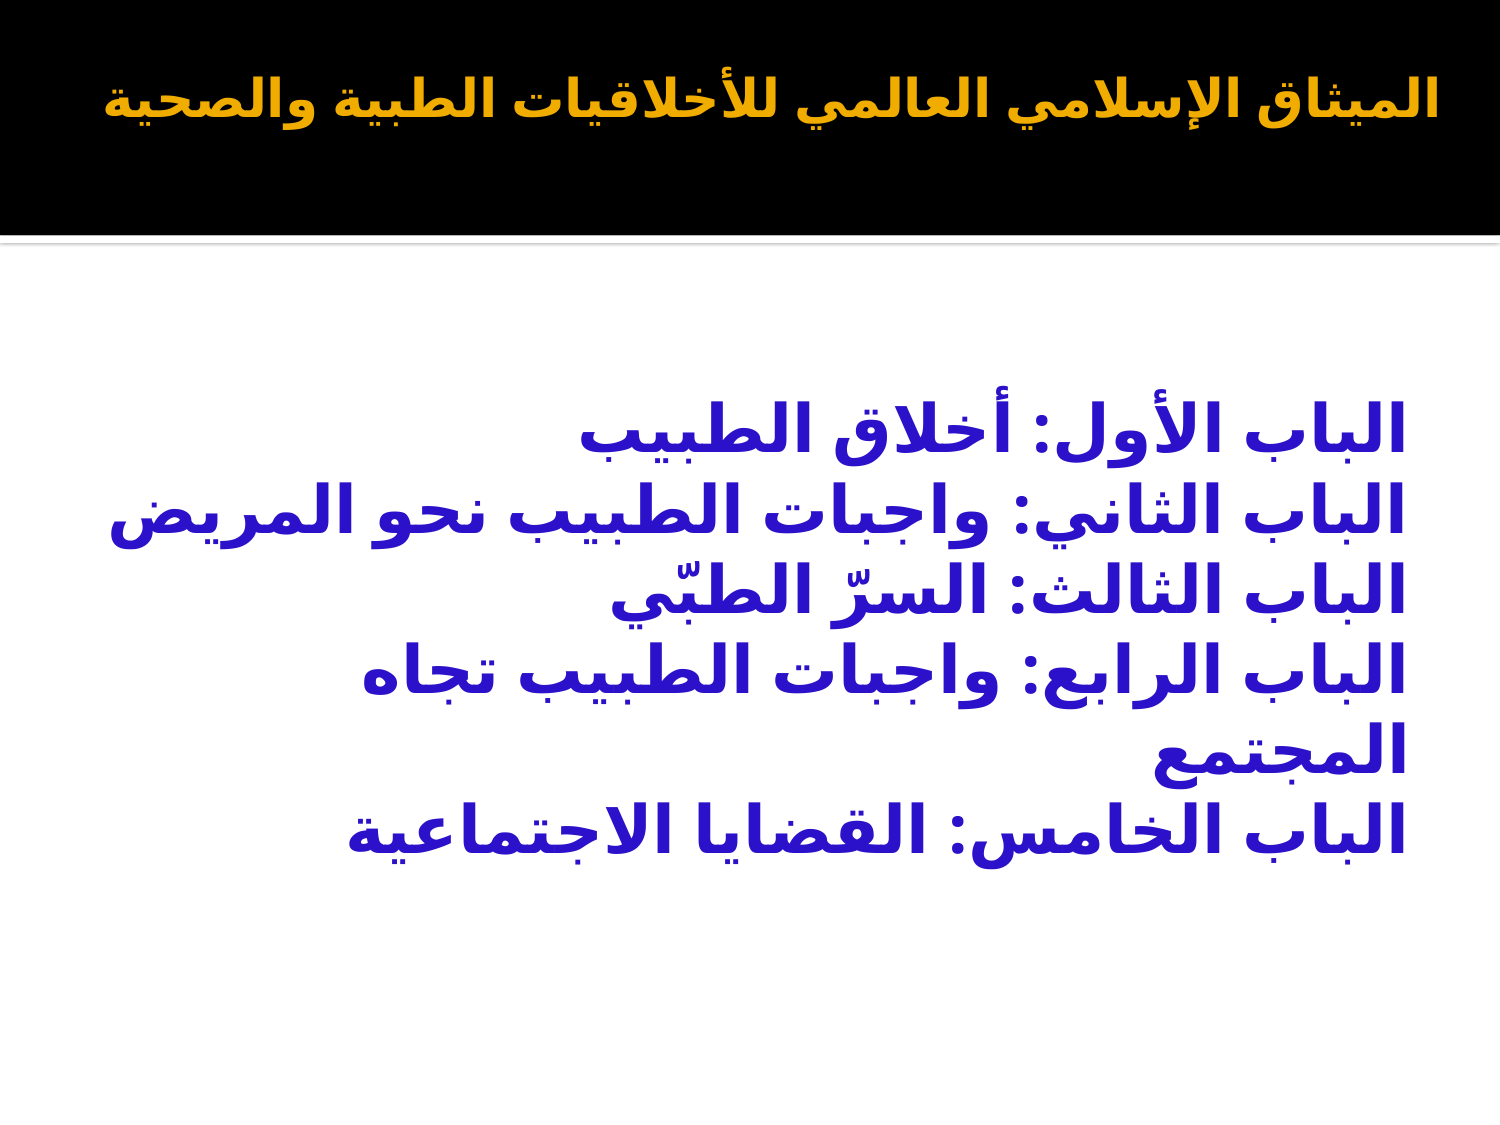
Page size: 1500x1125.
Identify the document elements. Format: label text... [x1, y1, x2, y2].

title الميثاق الإسلامي العالمي للأخلاقيات الطبية والصحية [75, 25, 1463, 231]
list الباب الأول: أخلاق الطبيب الباب الثاني: واجبات الطبيب نحو المريض الباب الثالث: السرّ الطبّي الباب الرابع: واجبات الطبيب تجاه المجتمع الباب الخامس: القضايا الاجتماعية [75, 291, 1425, 1050]
